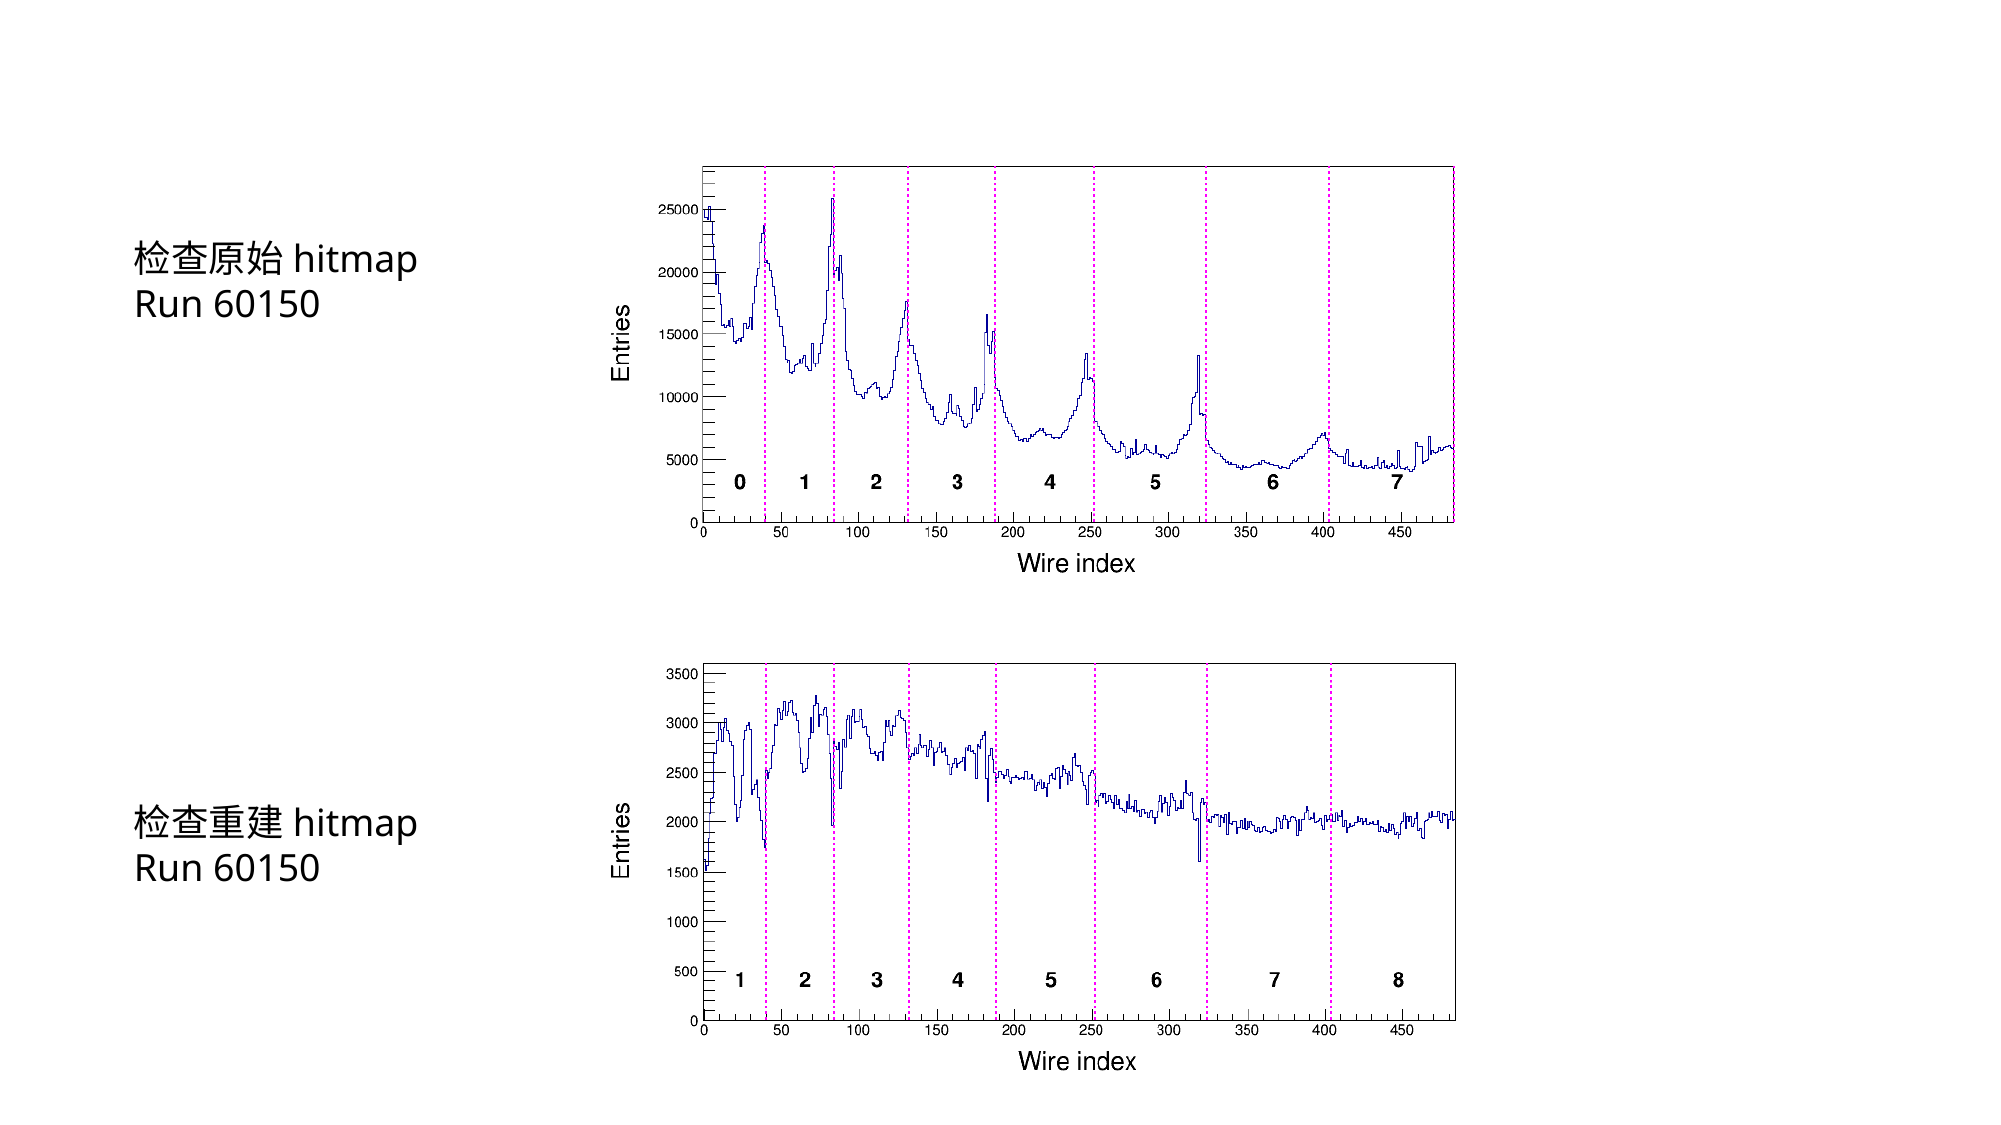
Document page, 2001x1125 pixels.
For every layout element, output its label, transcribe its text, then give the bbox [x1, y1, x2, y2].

text_box 检查重建hitmap Run 60150 [119, 791, 434, 897]
picture [590, 618, 1548, 1071]
text_box 检查原始hitmap Run 60150 [119, 227, 434, 333]
picture [590, 123, 1548, 574]
